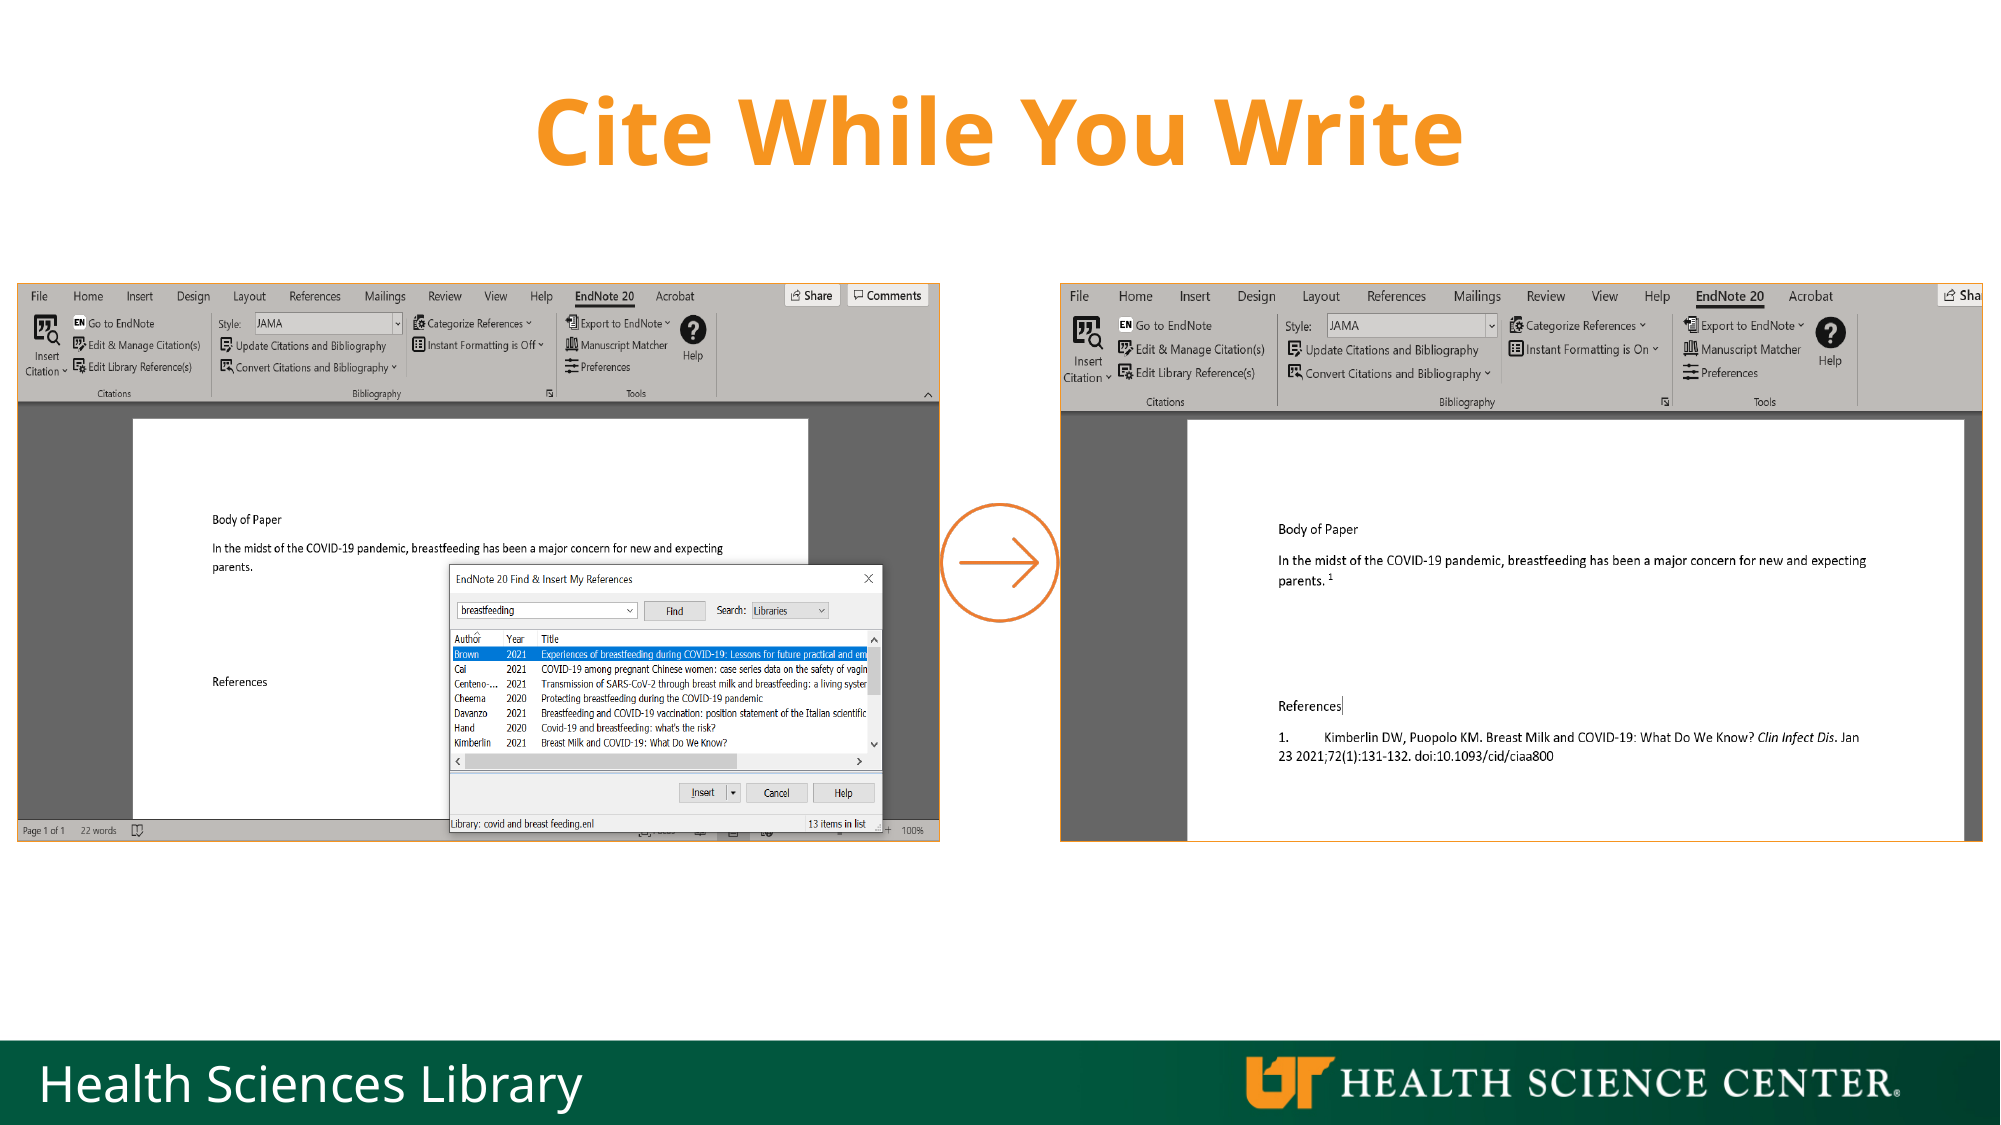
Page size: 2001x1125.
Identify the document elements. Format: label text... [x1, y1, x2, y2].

picture [0, 0, 2000, 1125]
title Cite While You Write [137, 29, 1863, 242]
